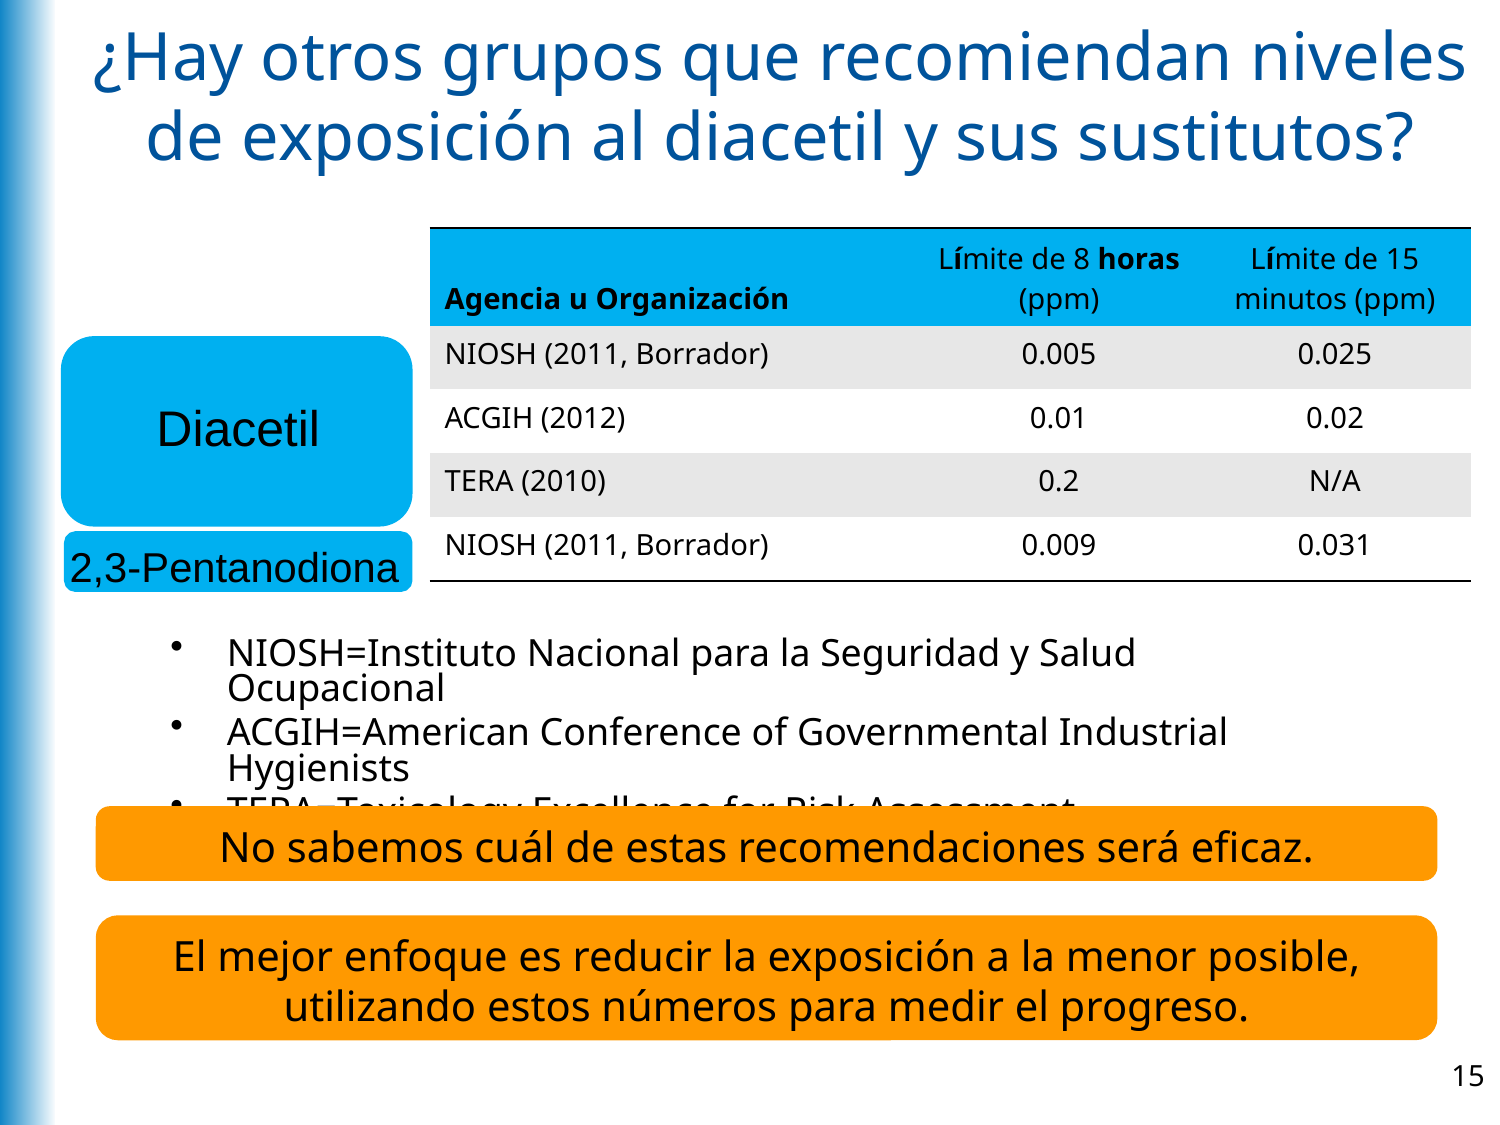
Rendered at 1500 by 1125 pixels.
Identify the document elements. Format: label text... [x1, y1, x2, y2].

table_cell NIOSH (2011, Borrador) [430, 326, 919, 389]
table_header Límite de 8 horas (ppm) [919, 229, 1199, 326]
table_cell 0.009 [919, 517, 1199, 580]
table_cell 0.031 [1199, 517, 1471, 580]
table_cell 0.025 [1199, 326, 1471, 389]
text_box Diacetil [79, 388, 398, 464]
text_box 2,3-Pentanodiona [52, 533, 417, 599]
table_cell N/A [1199, 453, 1471, 517]
table_cell 0.02 [1199, 389, 1471, 453]
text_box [78, 808, 1455, 879]
table_cell 0.2 [919, 453, 1199, 517]
table_cell NIOSH (2011, Borrador) [430, 517, 919, 580]
text_box [60, 336, 413, 527]
table_header Límite de 15 minutos (ppm) [1199, 229, 1471, 326]
table_cell 0.005 [919, 326, 1199, 389]
table_header Agencia u Organización [430, 229, 919, 326]
title ¿Hay otros grupos que recomiendan niveles de exposición al diacetil y sus sustitutos? [62, 0, 1500, 188]
table_cell TERA (2010) [430, 453, 919, 517]
list NIOSH=Instituto Nacional para la Seguridad y Salud Ocupacional ACGIH=American Conference of Governmental Industrial Hygienists TERA=Toxicology Excellence for Risk Assessment [155, 629, 1379, 806]
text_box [78, 917, 1455, 1039]
table_cell ACGIH (2012) [430, 389, 919, 453]
slide_number 15 [1187, 1049, 1500, 1125]
table_cell 0.01 [919, 389, 1199, 453]
